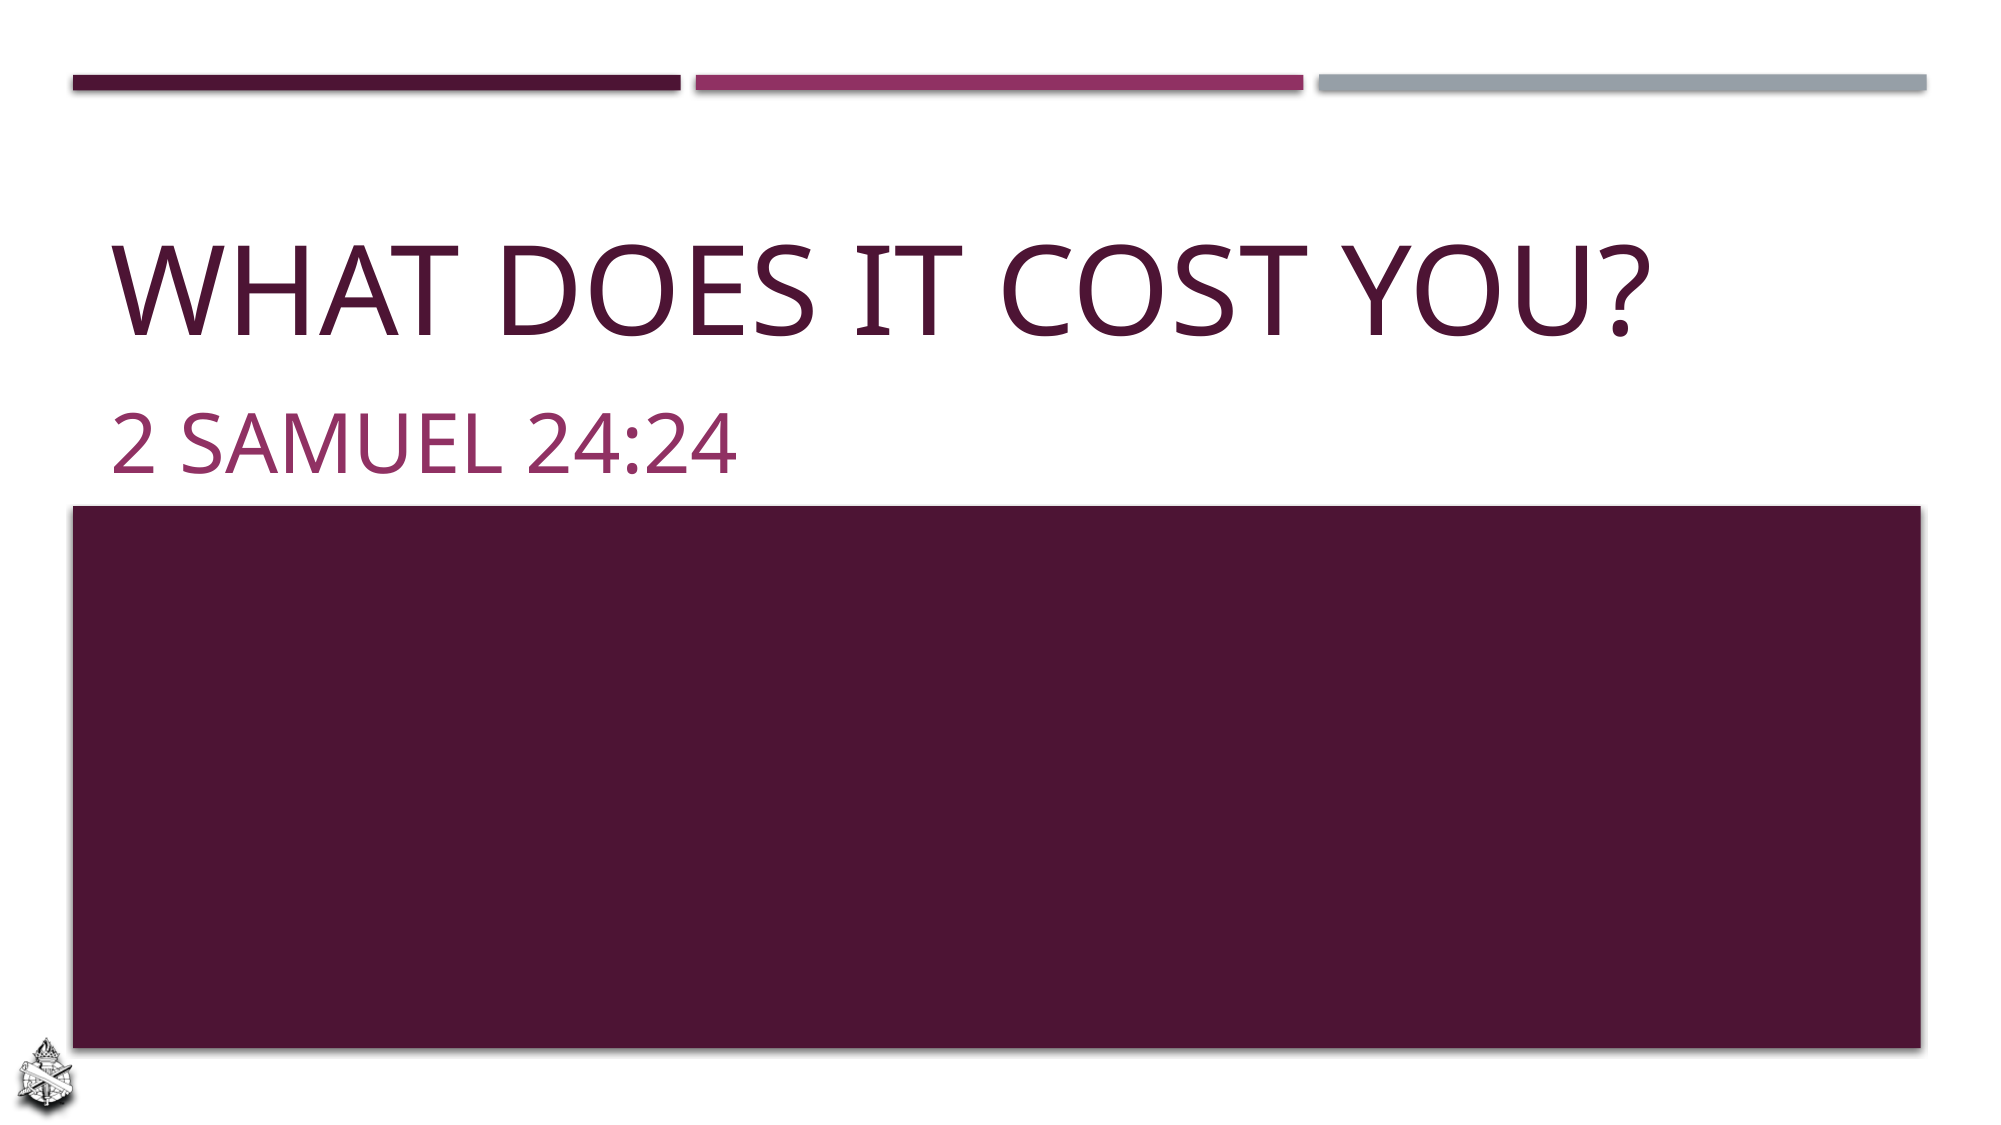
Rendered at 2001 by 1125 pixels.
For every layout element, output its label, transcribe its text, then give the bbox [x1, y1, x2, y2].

title What Does it Cost You? [95, 167, 1899, 368]
picture [17, 1037, 75, 1109]
subtitle 2 Samuel 24:24 [95, 382, 1899, 507]
